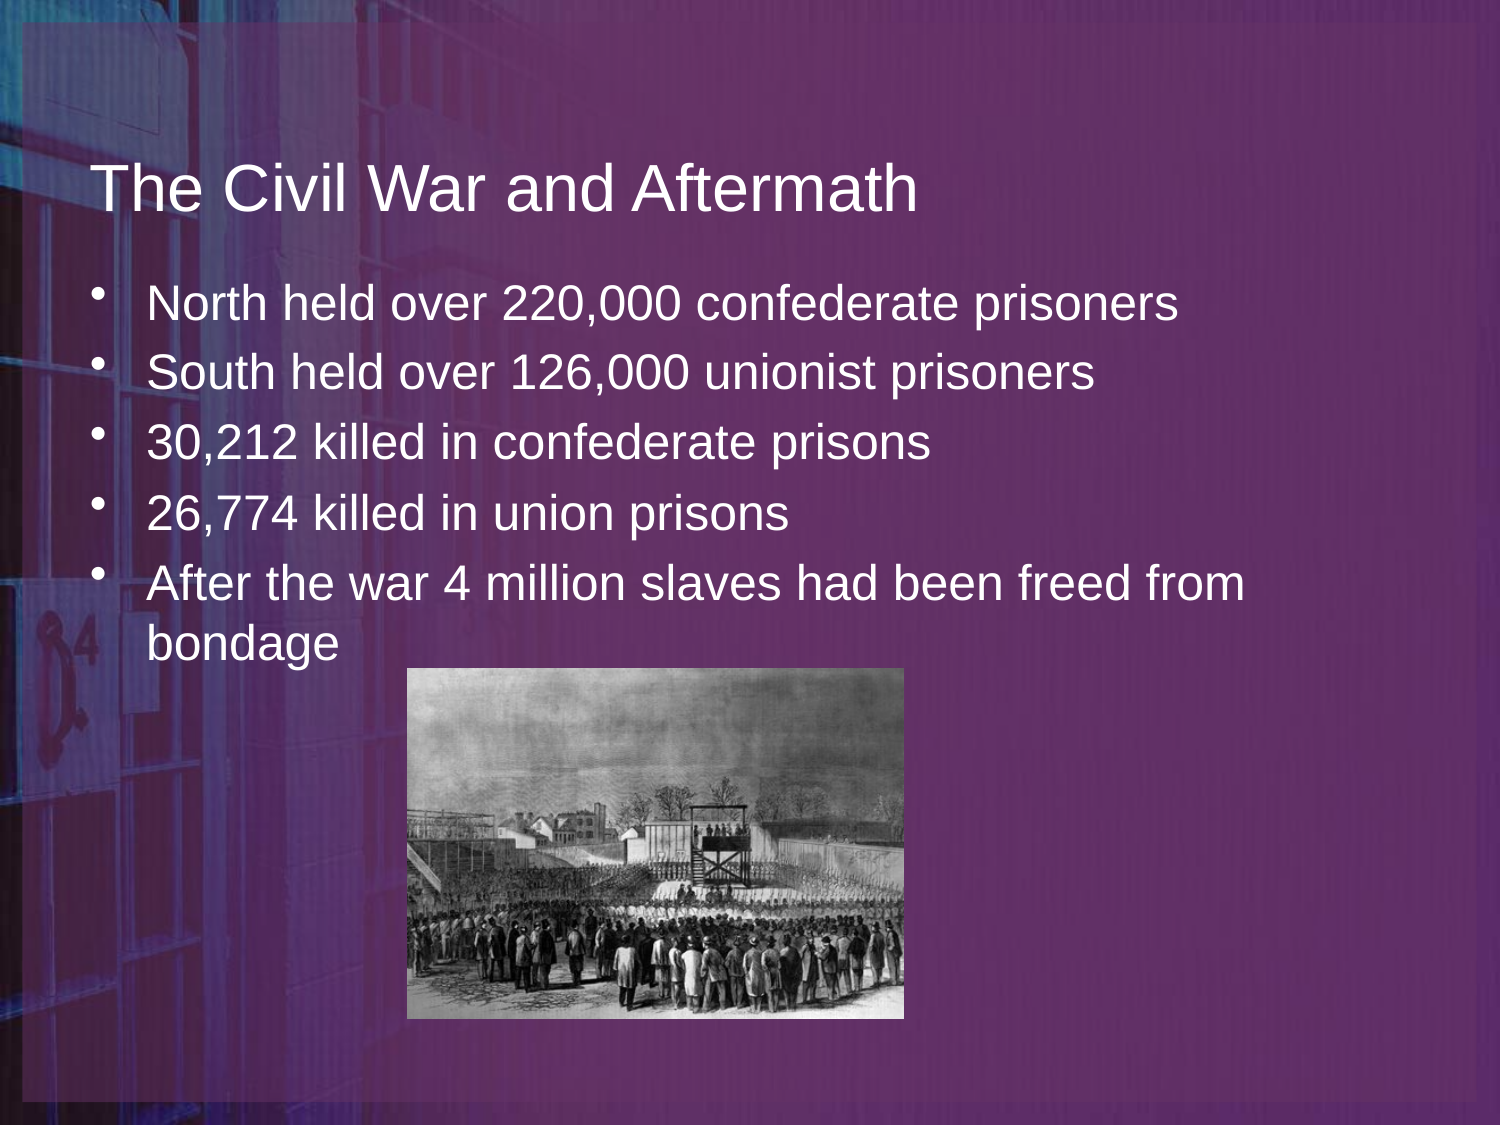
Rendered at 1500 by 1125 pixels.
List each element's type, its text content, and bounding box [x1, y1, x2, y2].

list North held over 220,000 confederate prisoners South held over 126,000 unionist prisoners 30,212 killed in confederate prisons 26,774 killed in union prisons After the war 4 million slaves had been freed from bondage [74, 262, 1425, 728]
picture [0, 0, 1500, 1125]
title The Civil War and Aftermath [74, 45, 1425, 233]
